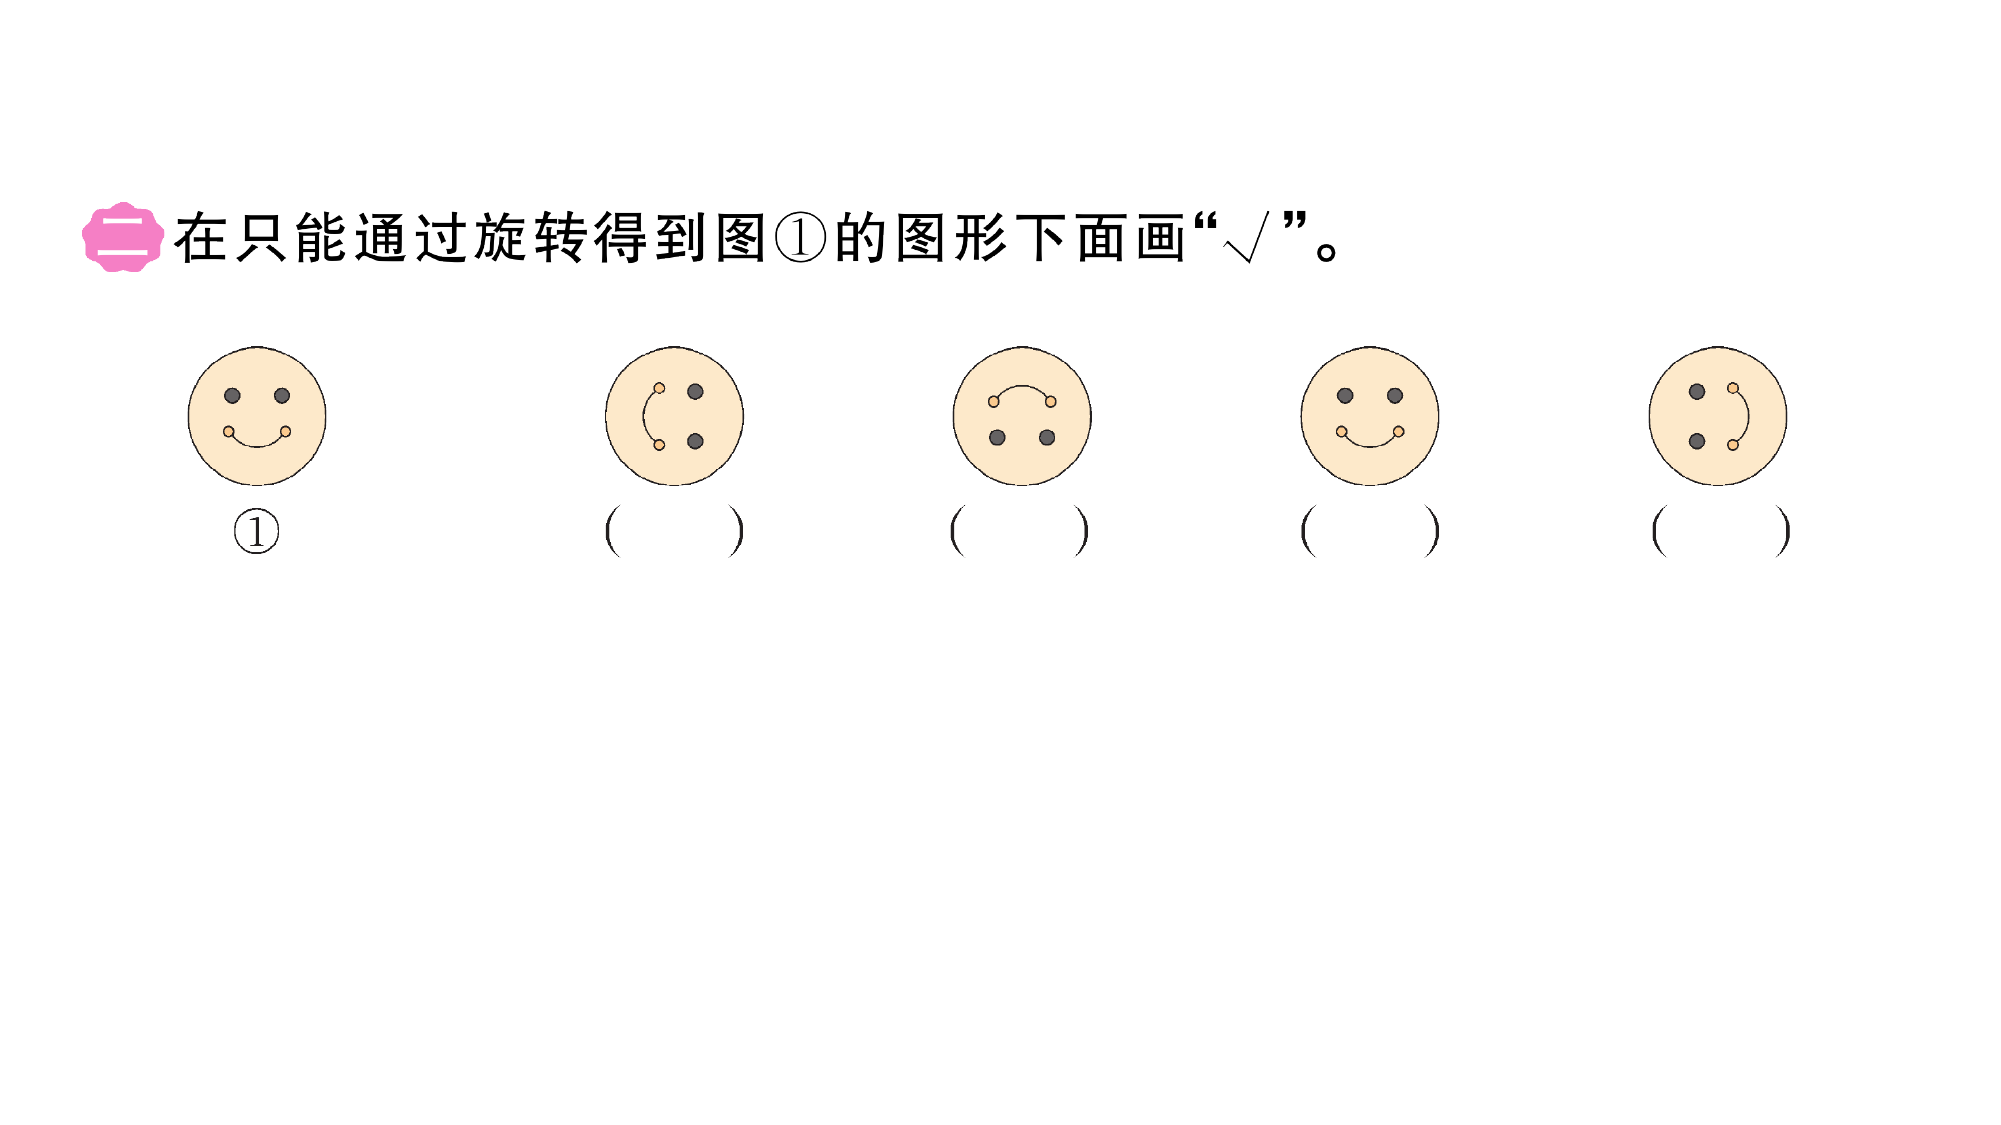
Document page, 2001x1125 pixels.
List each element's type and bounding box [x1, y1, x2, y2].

picture [78, 172, 1969, 598]
